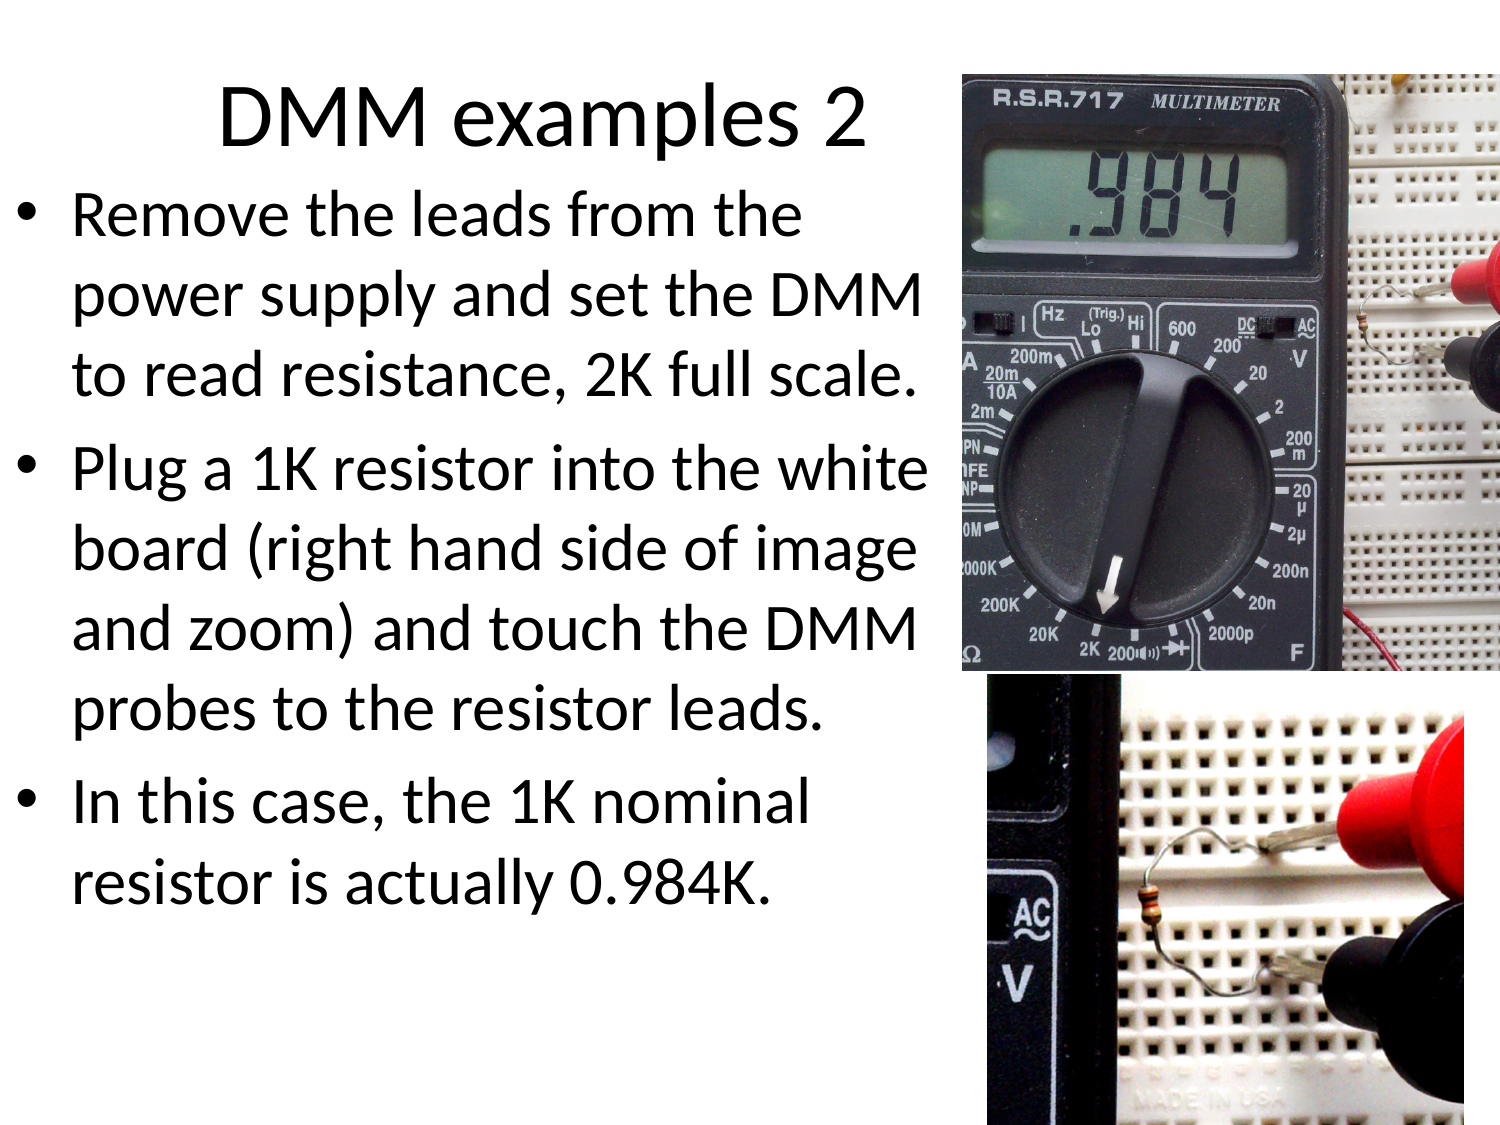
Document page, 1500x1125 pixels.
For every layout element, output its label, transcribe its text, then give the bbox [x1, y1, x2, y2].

list Remove the leads from the power supply and set the DMM to read resistance, 2K full scale. Plug a 1K resistor into the white board (right hand side of image and zoom) and touch the DMM probes to the resistor leads. In this case, the 1K nominal resistor is actually 0.984K. [0, 162, 982, 1013]
picture [987, 674, 1464, 1125]
picture [962, 74, 1500, 671]
title DMM examples 2 [75, 45, 1013, 162]
